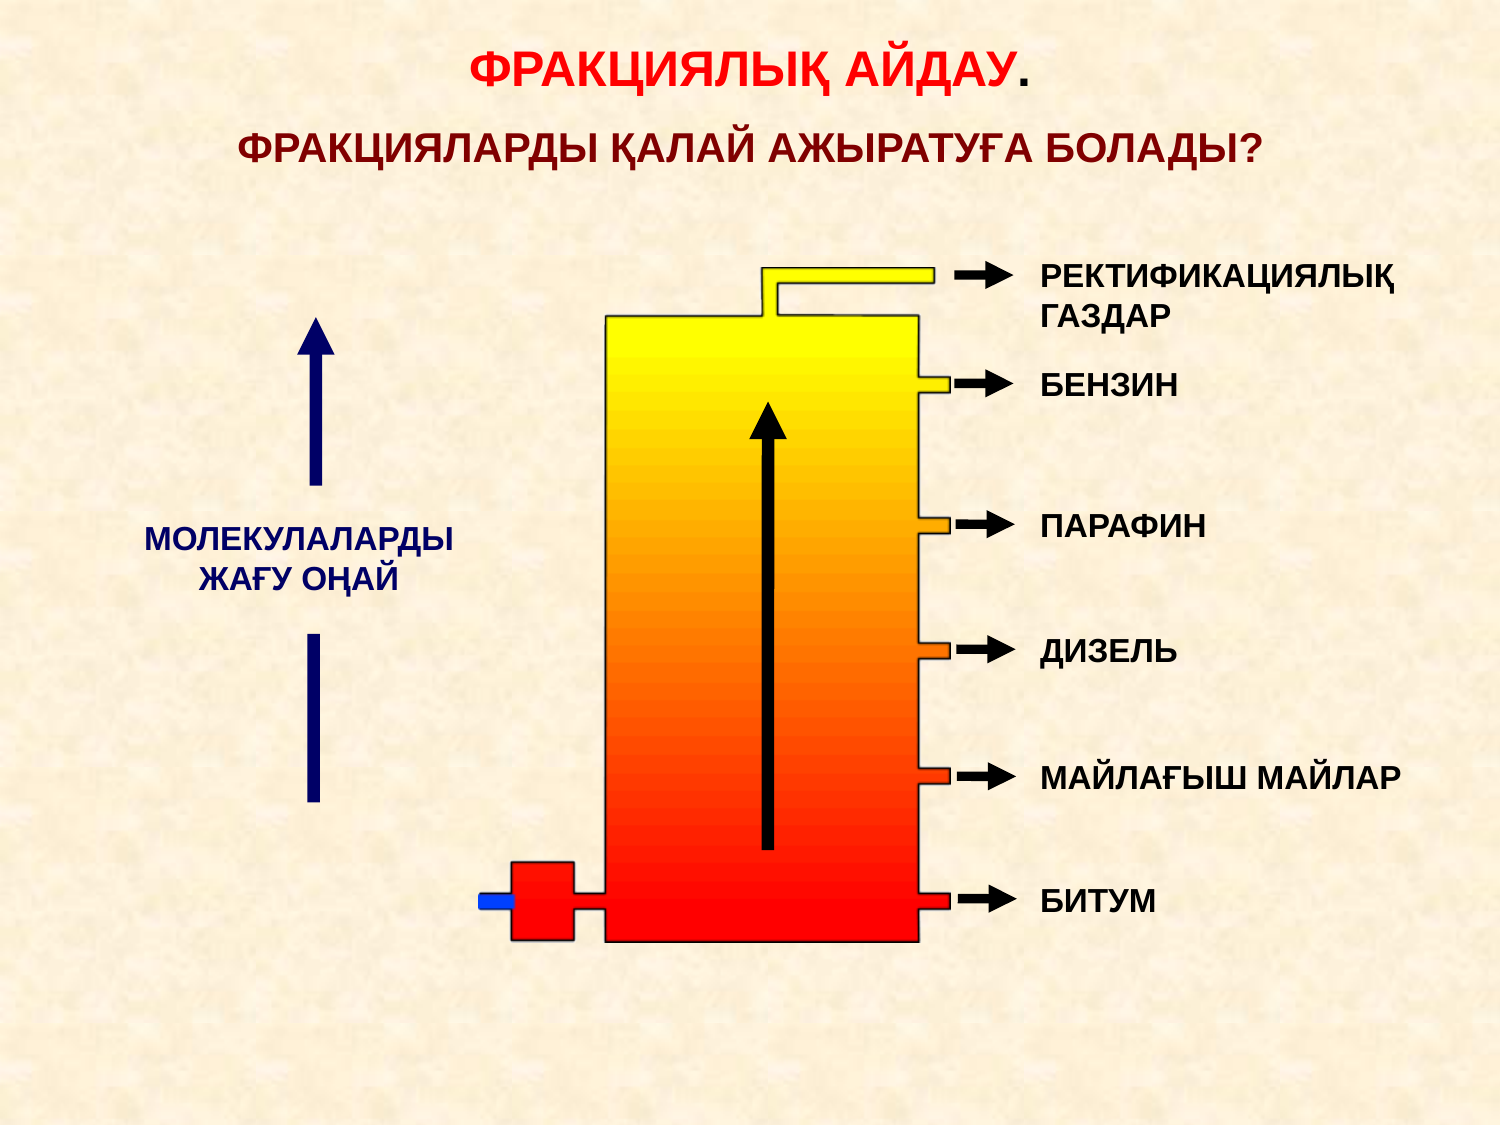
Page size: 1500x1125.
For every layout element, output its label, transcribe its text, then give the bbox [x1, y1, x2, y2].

text_box [309, 317, 323, 486]
text_box [957, 892, 1017, 905]
text_box ДИЗЕЛЬ [1025, 621, 1457, 677]
text_box [956, 643, 1016, 656]
text_box [956, 770, 1017, 783]
text_box БИТУМ [1025, 872, 1457, 927]
text_box ФРАКЦИЯЛАРДЫ ҚАЛАЙ АЖЫРАТУҒА БОЛАДЫ? [66, 113, 1436, 179]
text_box БЕНЗИН [1025, 355, 1457, 411]
text_box РЕКТИФИКАЦИЯЛЫҚ ГАЗДАР [1025, 246, 1457, 342]
text_box [954, 268, 1014, 282]
text_box [954, 377, 1014, 390]
picture [0, 0, 1500, 1125]
text_box ПАРАФИН [1025, 496, 1457, 552]
text_box ФРАКЦИЯЛЫҚ АЙДАУ. [237, 29, 1263, 105]
text_box МАЙЛАҒЫШ МАЙЛАР [1025, 748, 1500, 804]
text_box МОЛЕКУЛАЛАРДЫ ЖАҒУ ОҢАЙ [88, 509, 478, 634]
text_box [955, 518, 1015, 531]
